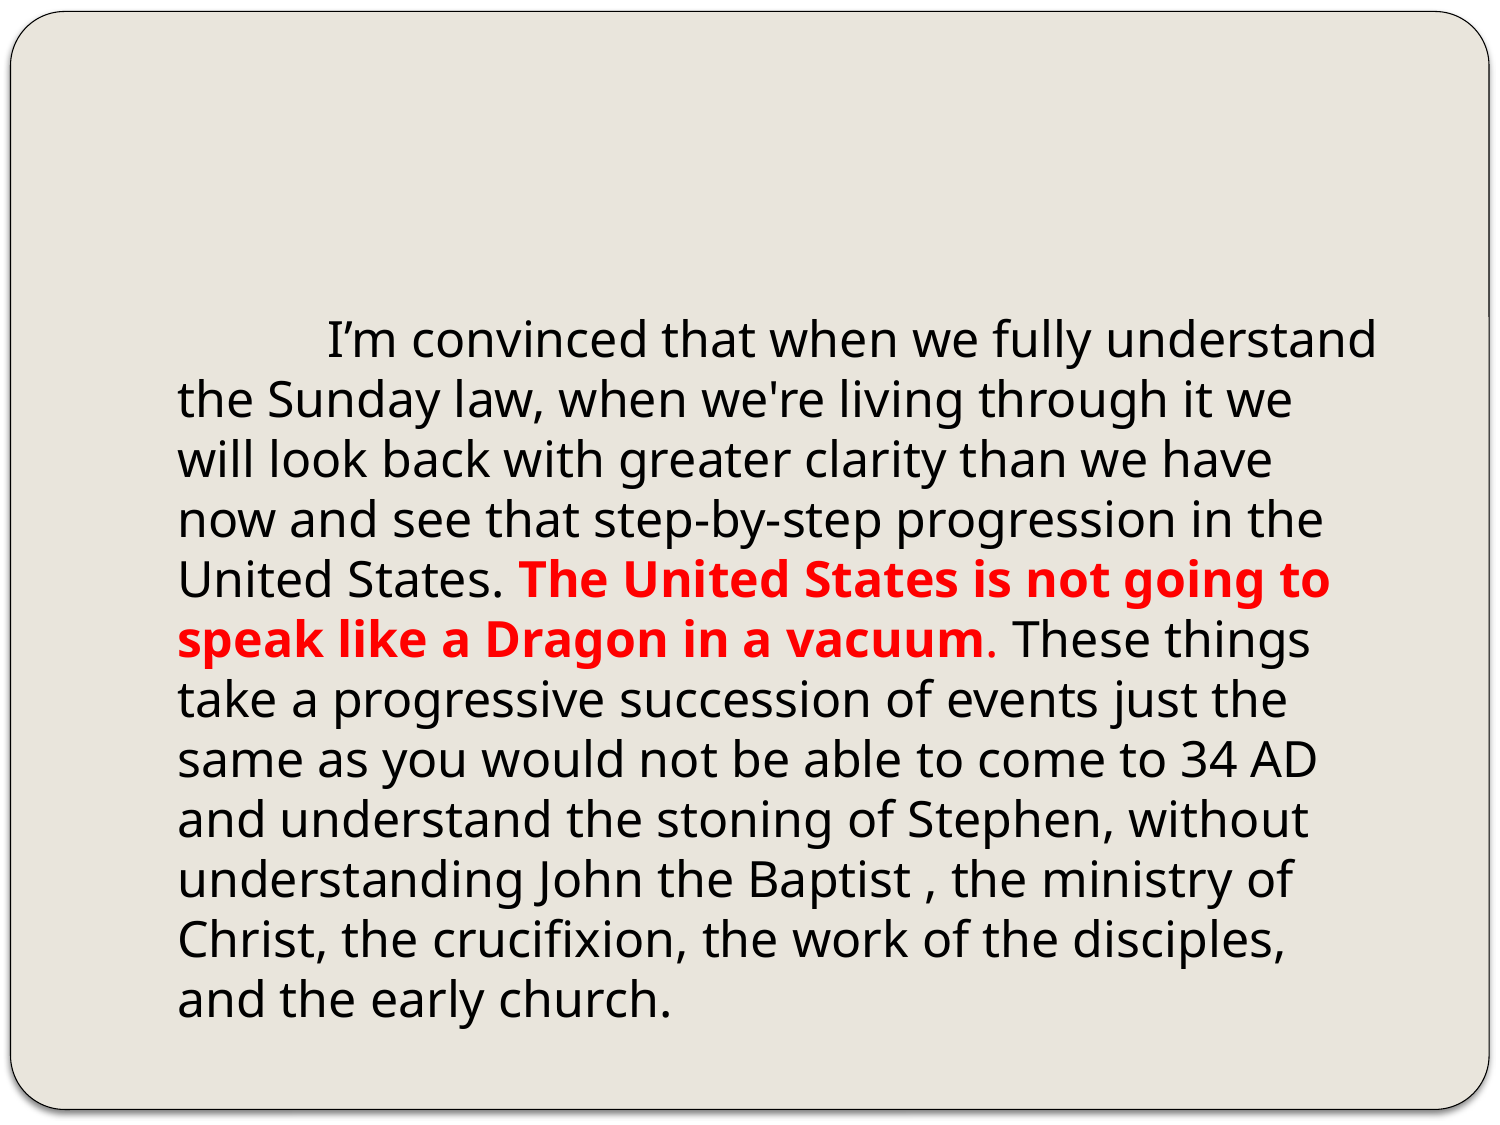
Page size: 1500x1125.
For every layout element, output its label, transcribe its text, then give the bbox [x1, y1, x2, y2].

text_box I’m convinced that when we fully understand the Sunday law, when we're living through it we will look back with greater clarity than we have now and see that step-by-step progression in the United States. The United States is not going to speak like a Dragon in a vacuum. These things take a progressive succession of events just the same as you would not be able to come to 34 AD and understand the stoning of Stephen, without understanding John the Baptist , the ministry of Christ, the crucifixion, the work of the disciples, and the early church. [162, 299, 1400, 1035]
